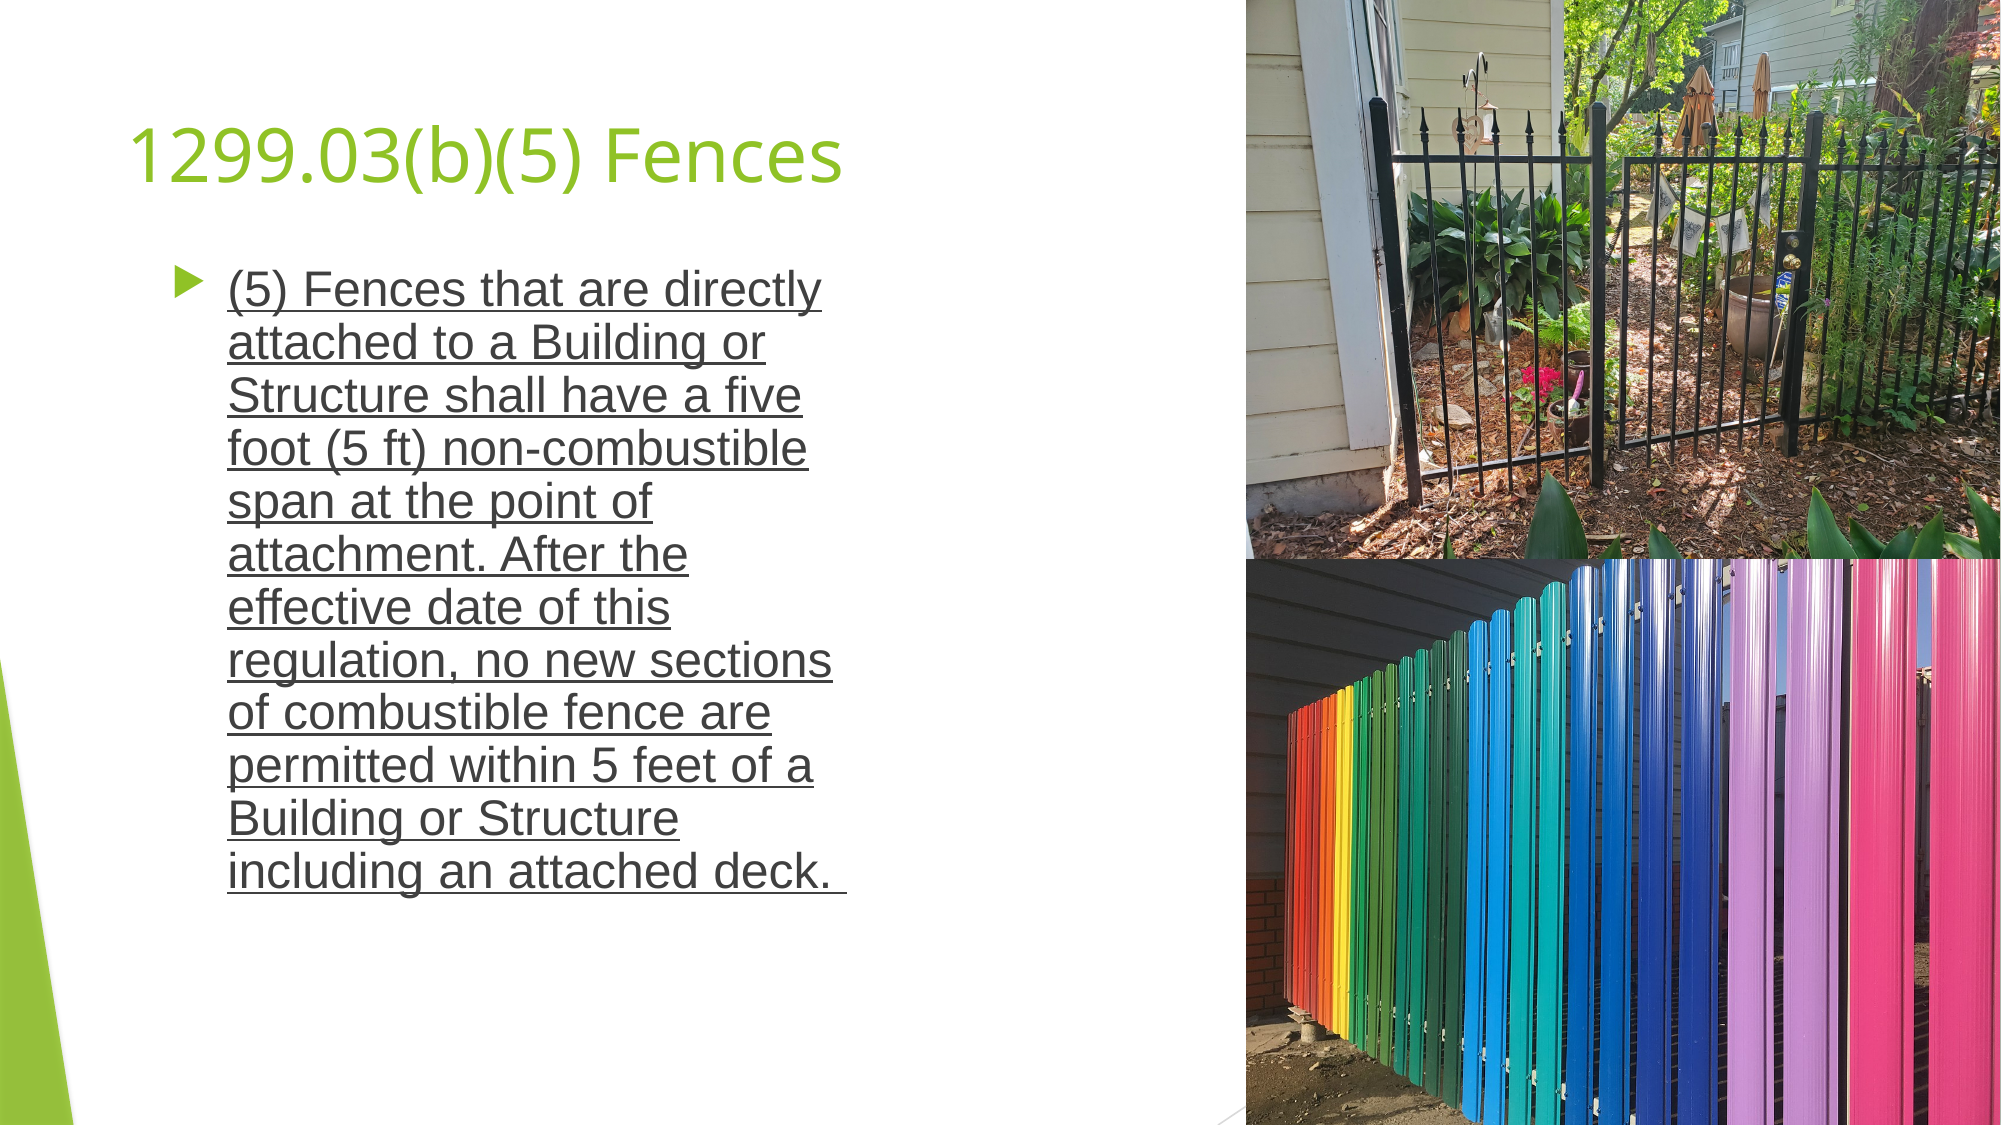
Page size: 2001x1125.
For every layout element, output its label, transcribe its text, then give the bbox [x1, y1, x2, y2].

text_box (5) Fences that are directly attached to a Building or Structure shall have a five foot (5 ft) non-combustible span at the point of attachment. After the effective date of this regulation, no new sections of combustible fence are permitted within 5 feet of a Building or Structure including an attached deck. [137, 256, 864, 1013]
picture [1246, 558, 2000, 1125]
title 1299.03(b)(5) Fences [111, 99, 1241, 317]
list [1246, 0, 2000, 558]
